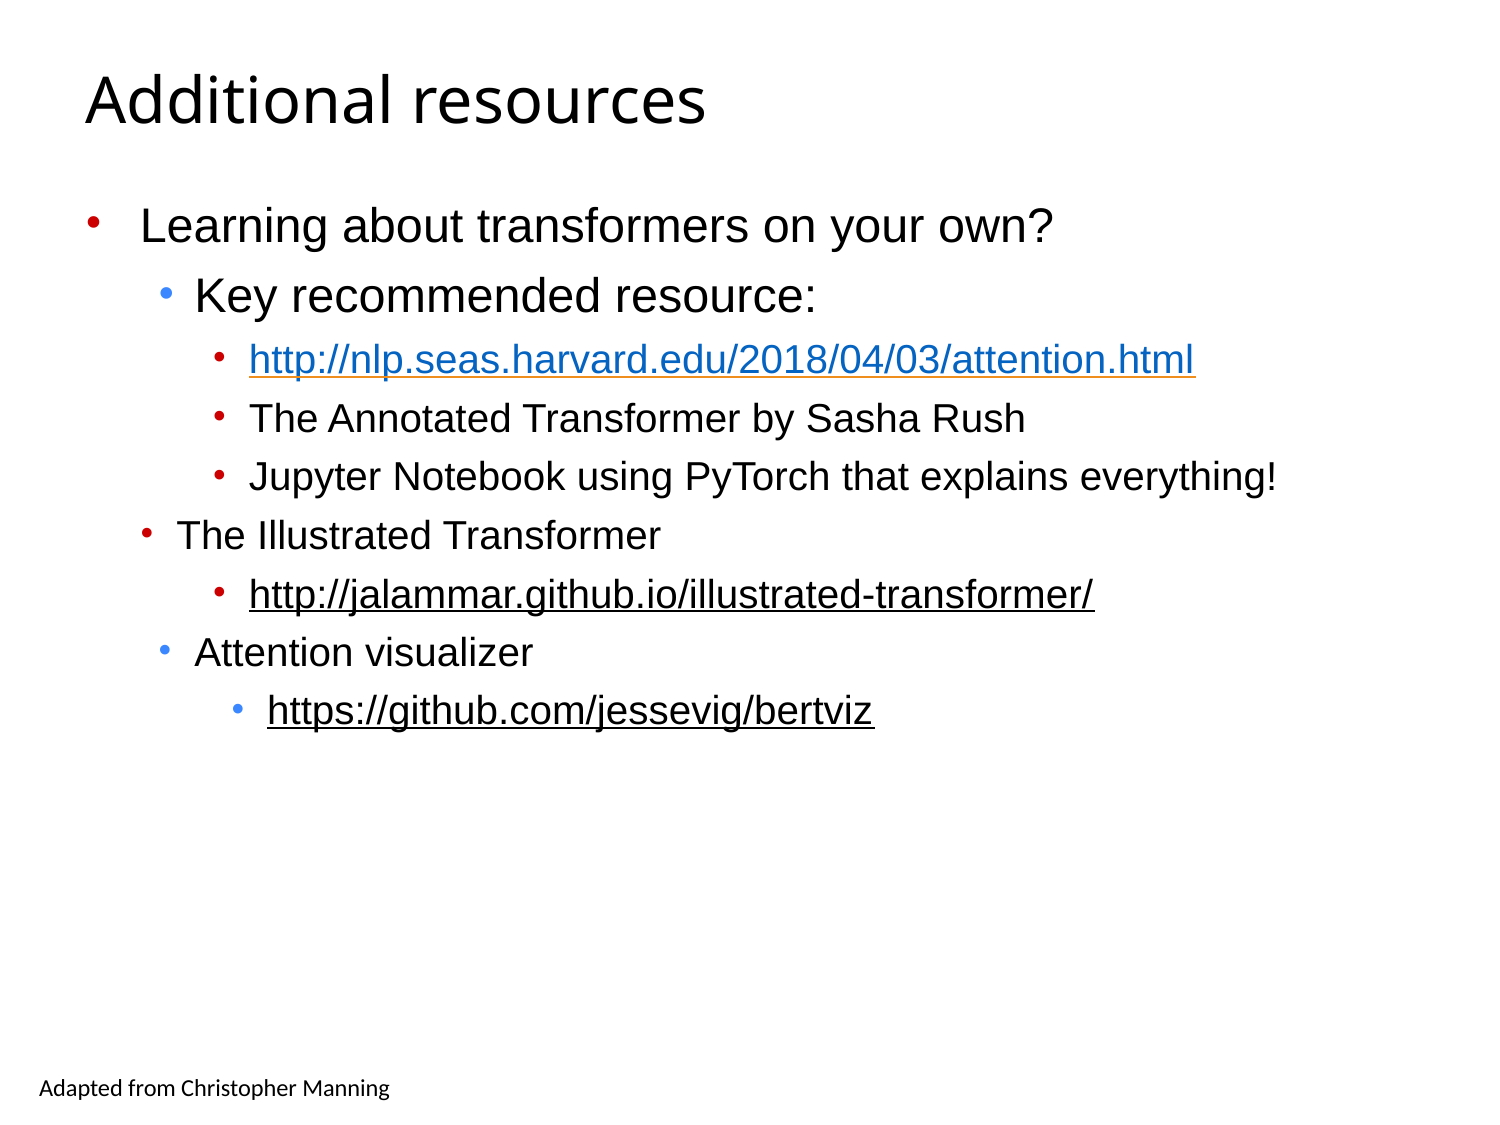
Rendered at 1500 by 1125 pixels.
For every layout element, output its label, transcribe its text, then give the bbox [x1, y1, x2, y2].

text_box Learning about transformers on your own? Key recommended resource: http://nlp.seas.harvard.edu/2018/04/03/attention.html The Annotated Transformer by Sasha Rush Jupyter Notebook using PyTorch that explains everything! The Illustrated Transformer http://jalammar.github.io/illustrated-transformer/ Attention visualizer https://github.com/jessevig/bertviz [83, 178, 1400, 801]
title Additional resources [83, 1, 777, 178]
text_box Adapted from Christopher Manning [24, 1064, 405, 1109]
